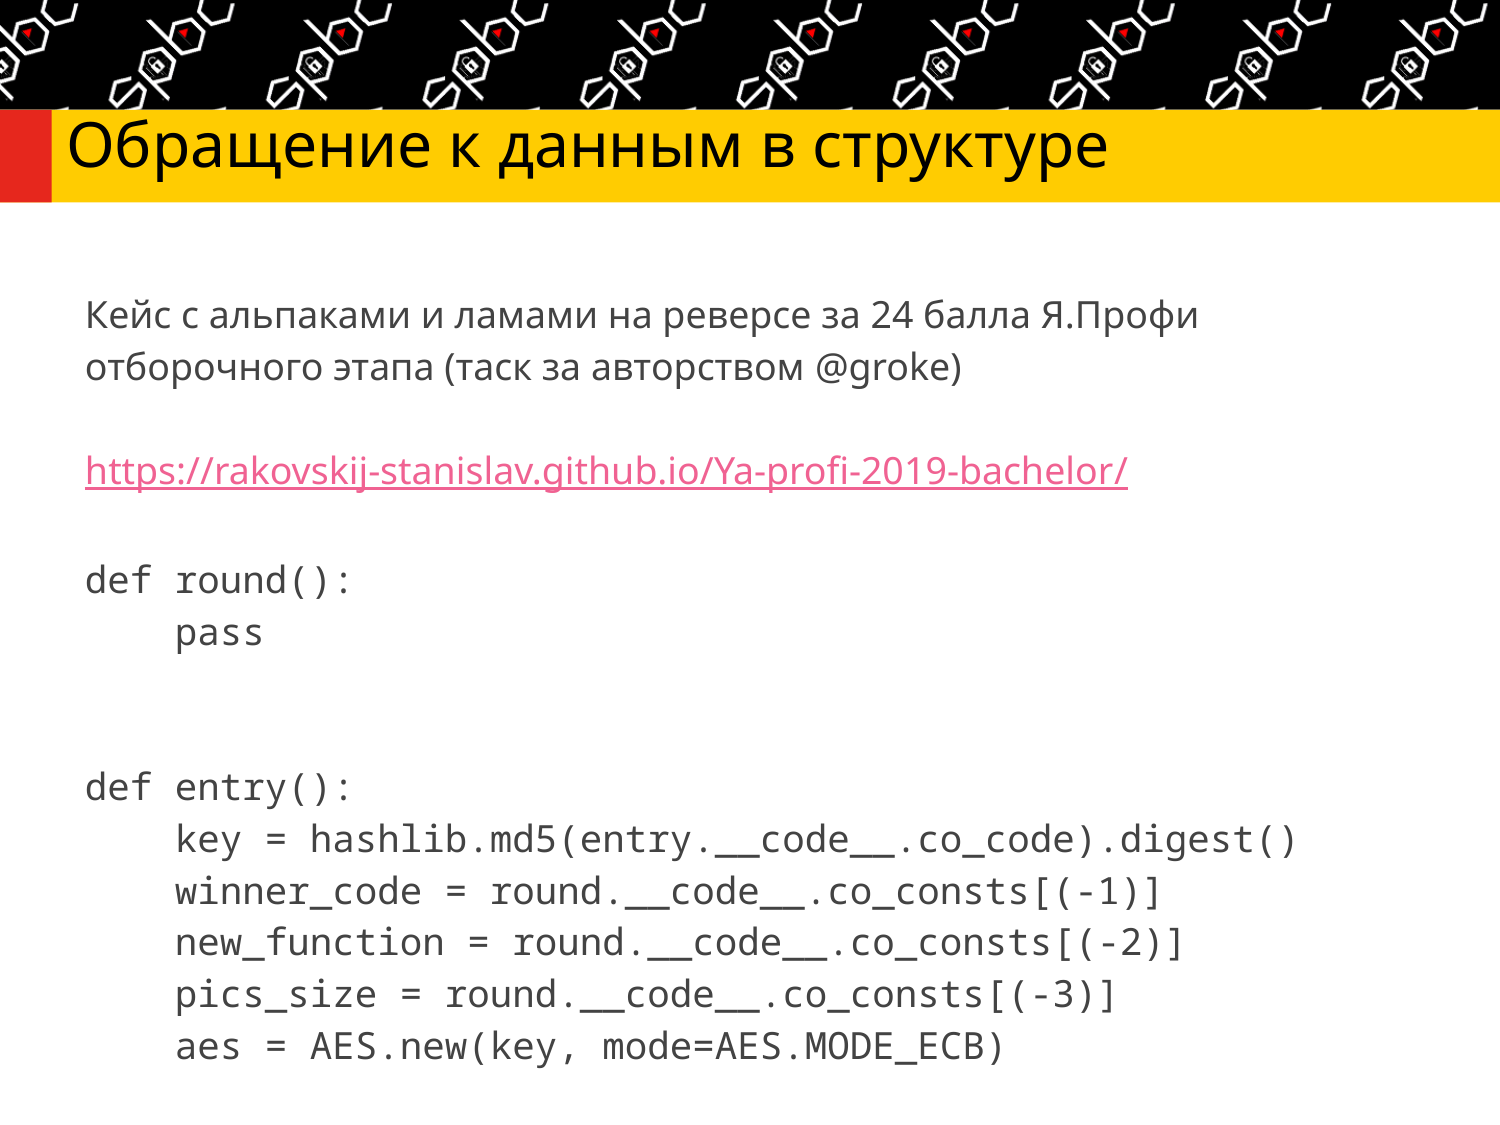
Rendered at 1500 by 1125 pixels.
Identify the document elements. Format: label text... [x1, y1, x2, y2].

picture [0, 0, 1500, 109]
title Обращение к данным в структуре [51, 89, 1449, 223]
list Кейс с альпаками и ламами на реверсе за 24 балла Я.Профи отборочного этапа (таск за авторством @groke) https://rakovskij-stanislav.github.io/Ya-profi-2019-bachelor/ def round(): pass def entry(): key = hashlib.md5(entry.__code__.co_code).digest() winner_code = round.__code__.co_consts[(-1)] new_function = round.__code__.co_consts[(-2)] pics_size = round.__code__.co_consts[(-3)] aes = AES.new(key, mode=AES.MODE_ECB) [51, 268, 1449, 1000]
